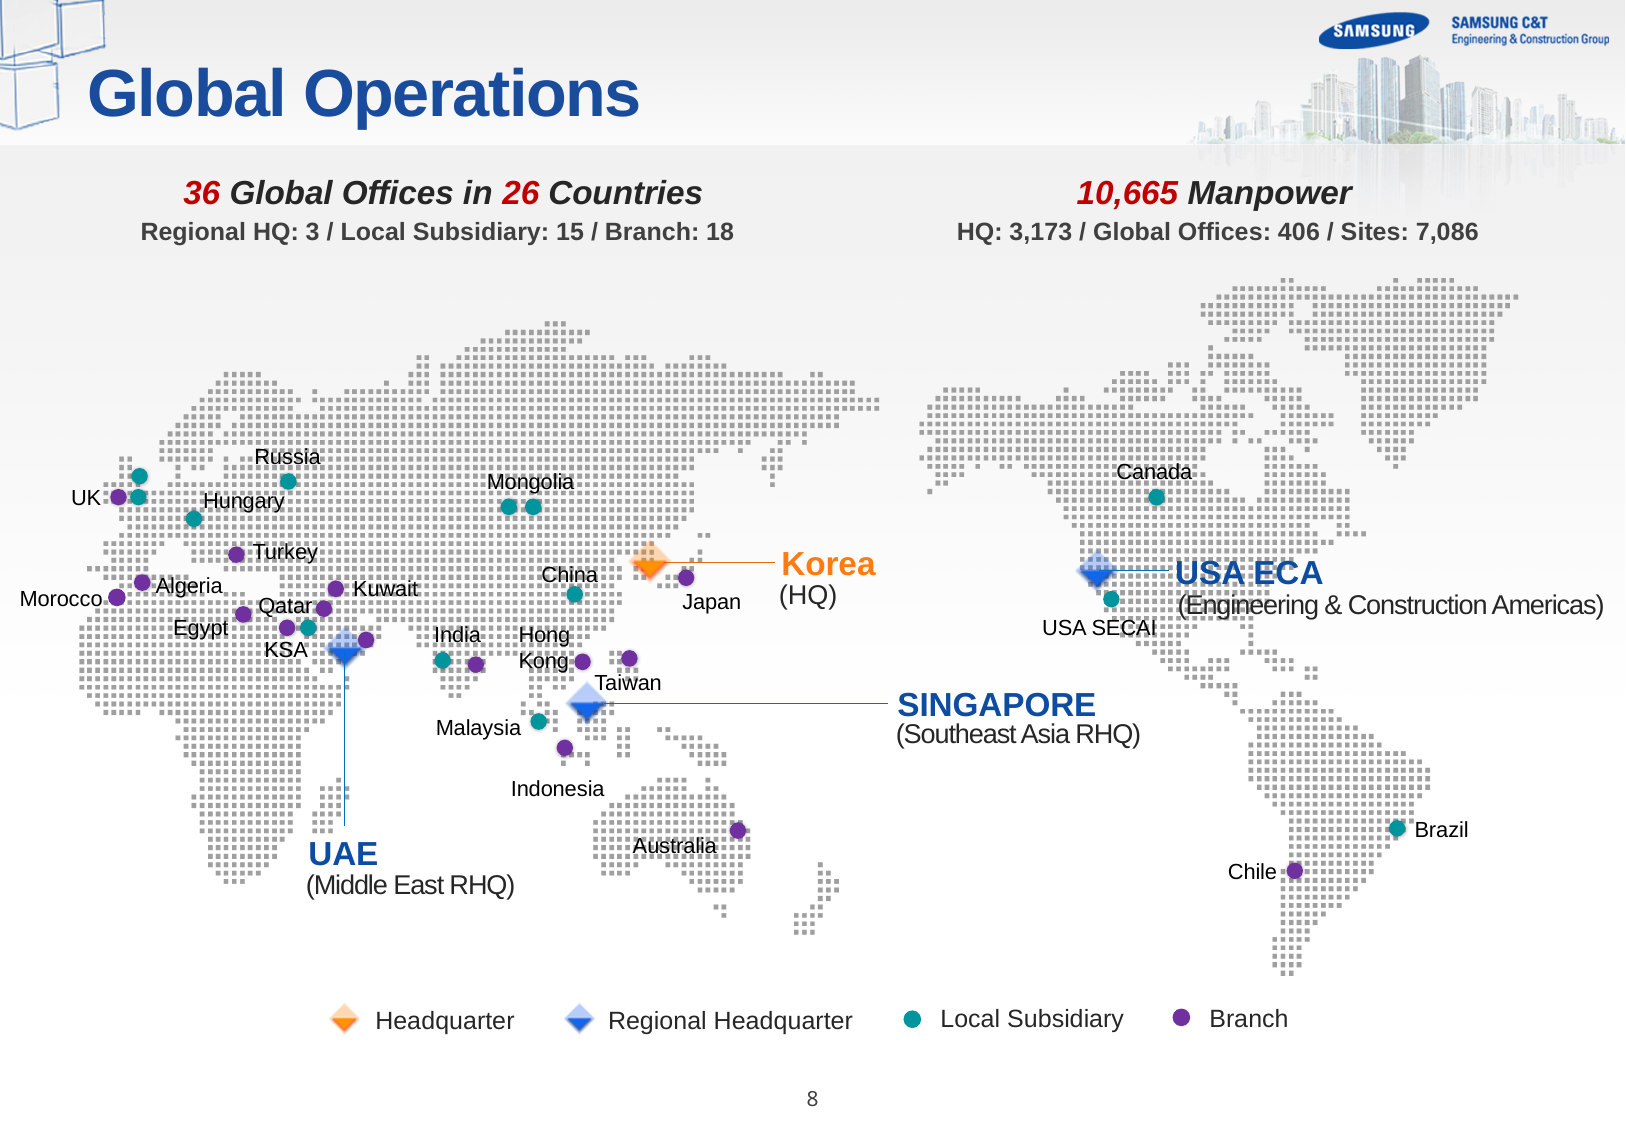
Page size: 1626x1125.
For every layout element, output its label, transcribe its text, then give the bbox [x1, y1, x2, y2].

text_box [676, 541, 877, 583]
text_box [308, 651, 380, 873]
picture [321, 626, 368, 651]
text_box 10,665 Manpower HQ: 3,173 / Global Offices: 406 / Sites: 7,086 [769, 163, 1625, 254]
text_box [327, 1002, 1290, 1036]
picture [0, 0, 1625, 1125]
text_box 36 Global Offices in 26 Countries [127, 163, 769, 208]
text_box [1098, 550, 1609, 621]
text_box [53, 219, 1537, 1009]
text_box Morocco [19, 584, 48, 611]
text_box Regional HQ: 3 / Local Subsidiary: 15 / Branch: 18 [35, 208, 848, 253]
picture [626, 539, 673, 584]
picture [563, 681, 610, 726]
text_box Global Operations [72, 42, 657, 138]
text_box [603, 682, 1099, 724]
picture [1073, 548, 1120, 593]
